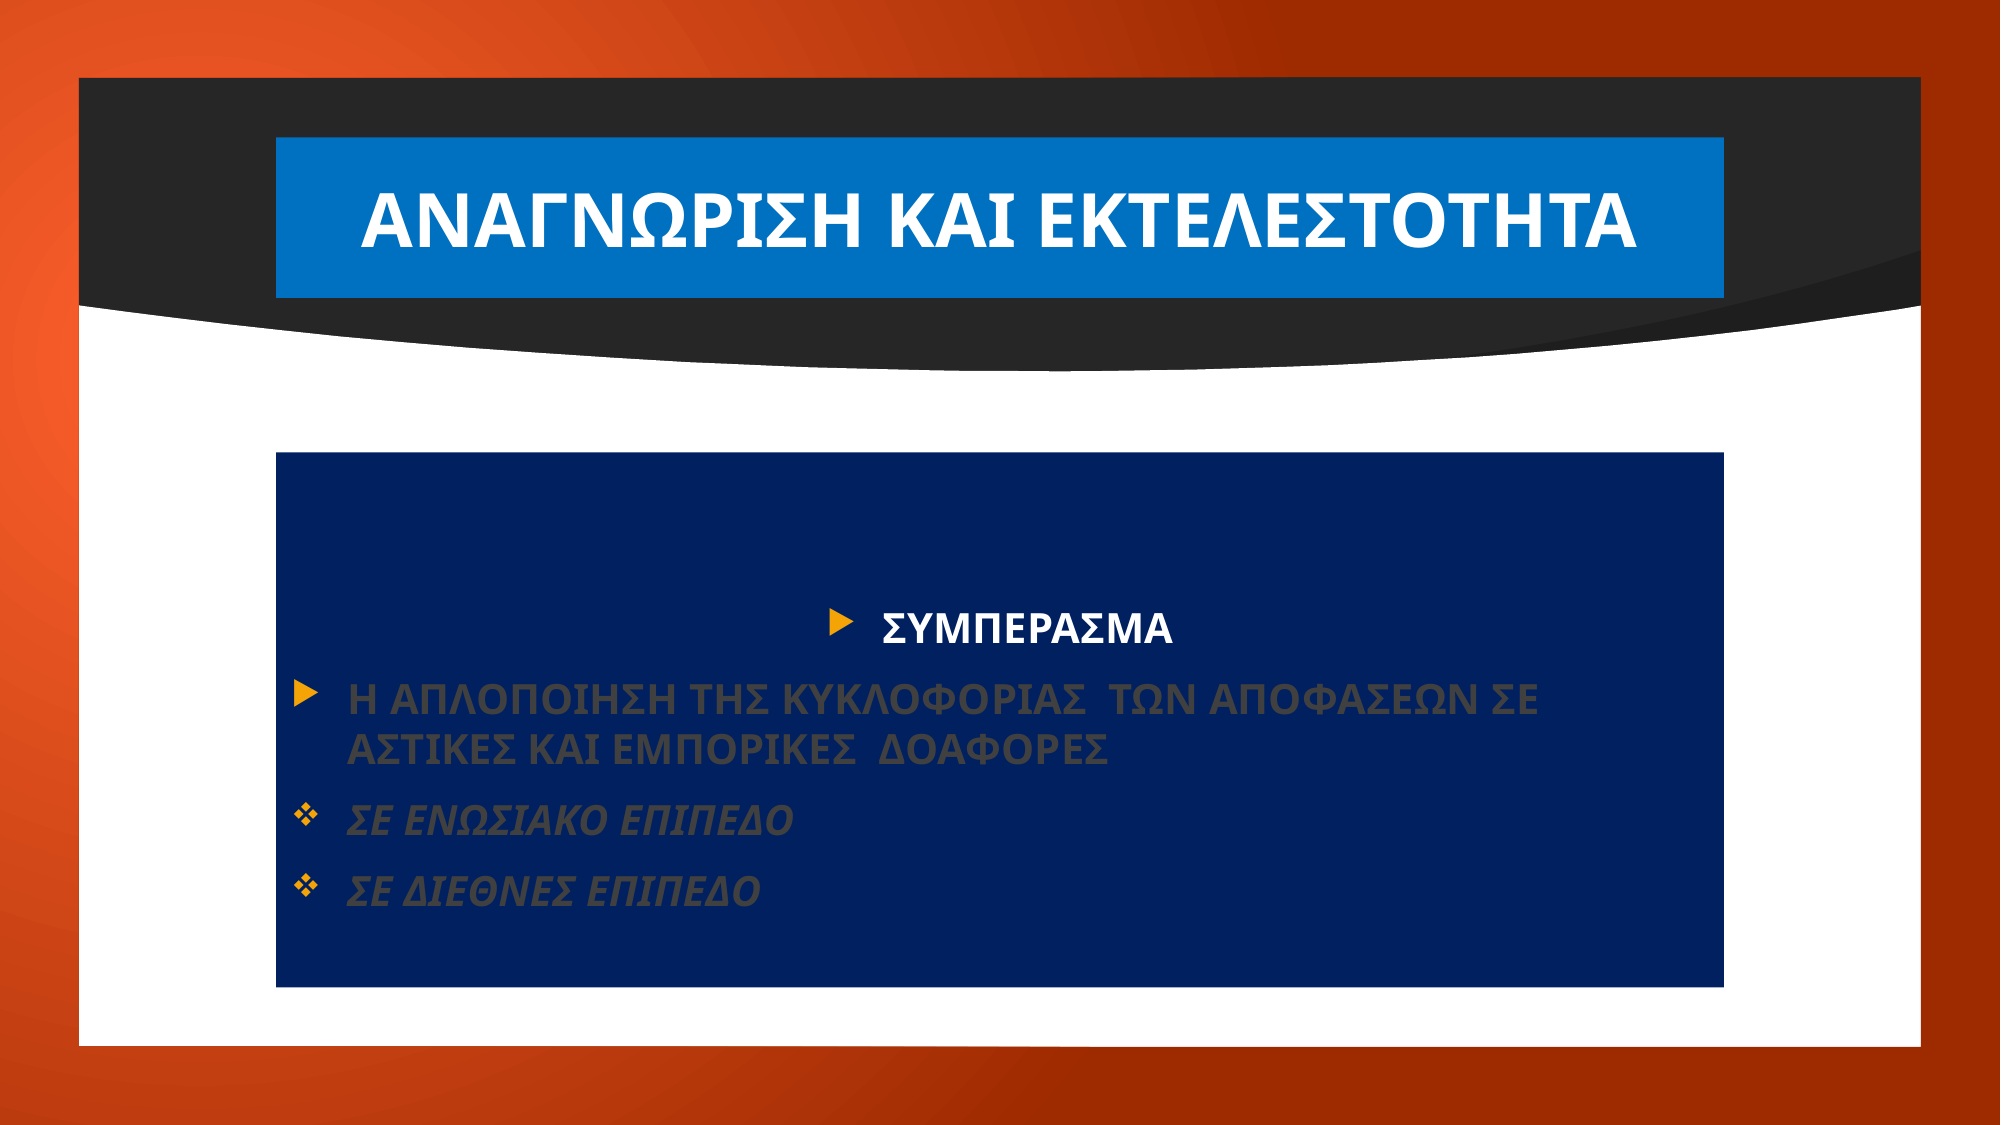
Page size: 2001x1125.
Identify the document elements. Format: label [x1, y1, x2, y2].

text_box [0, 0, 2000, 1125]
